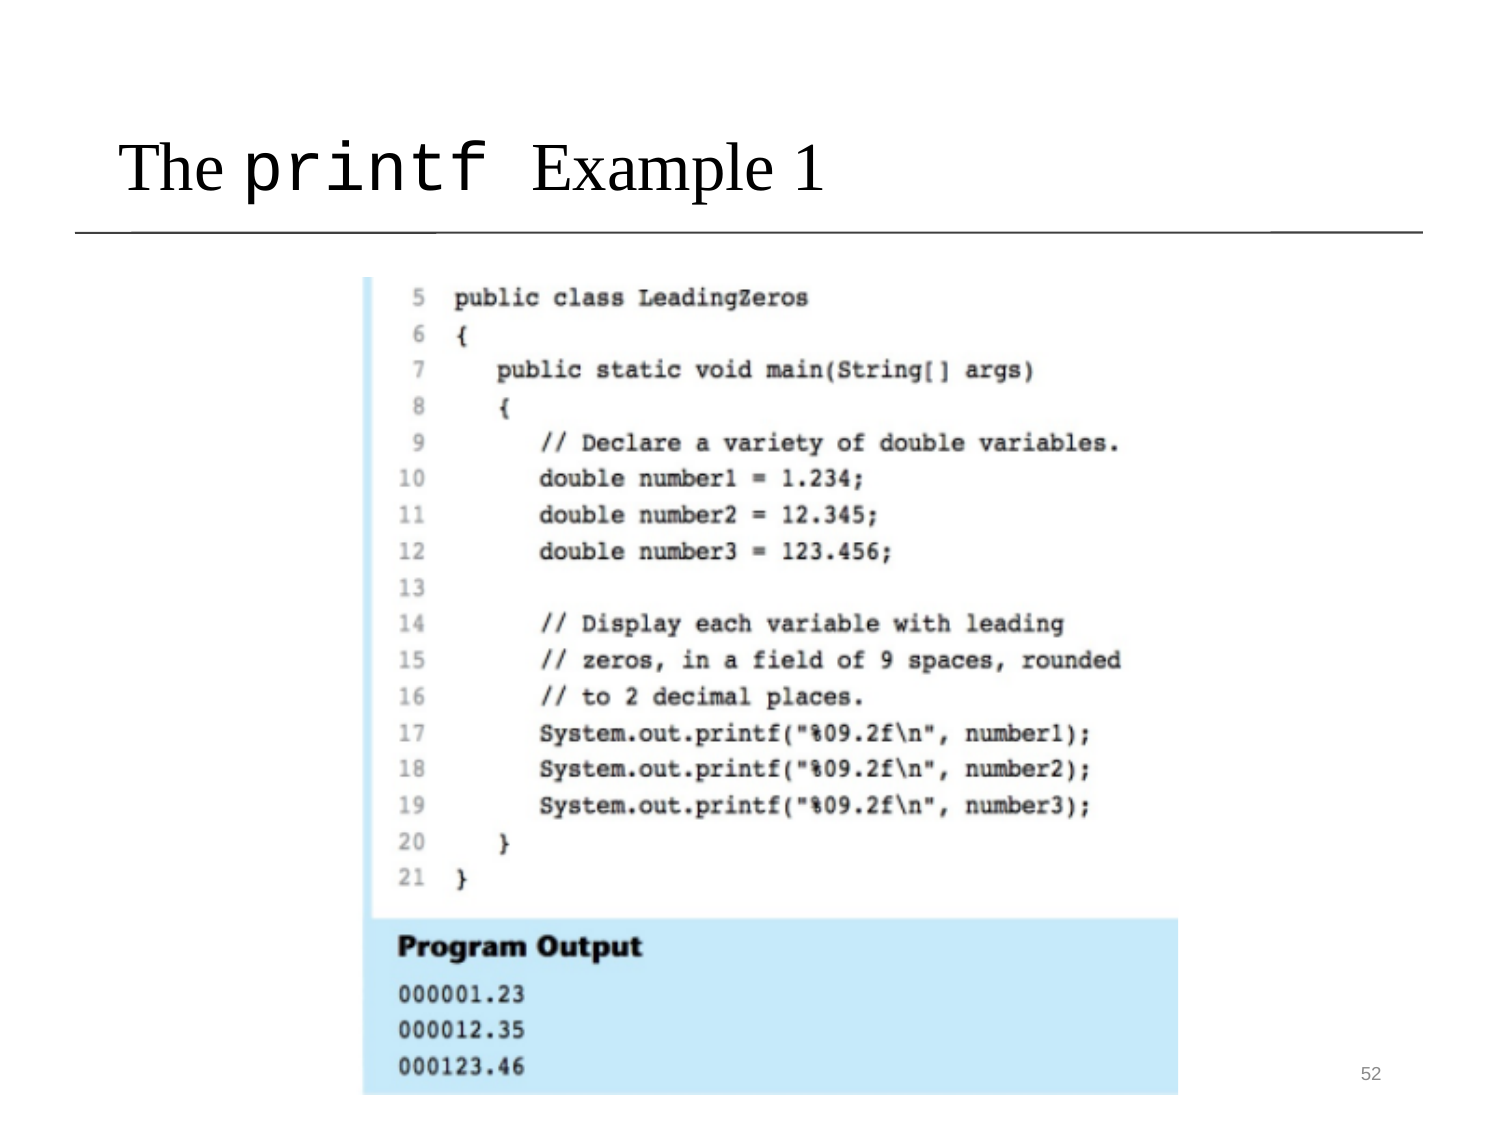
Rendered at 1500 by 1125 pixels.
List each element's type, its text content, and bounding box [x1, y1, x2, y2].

picture [346, 277, 1179, 1096]
title The printf Example 1 [103, 59, 1397, 278]
slide_number 52 [1059, 1042, 1397, 1103]
